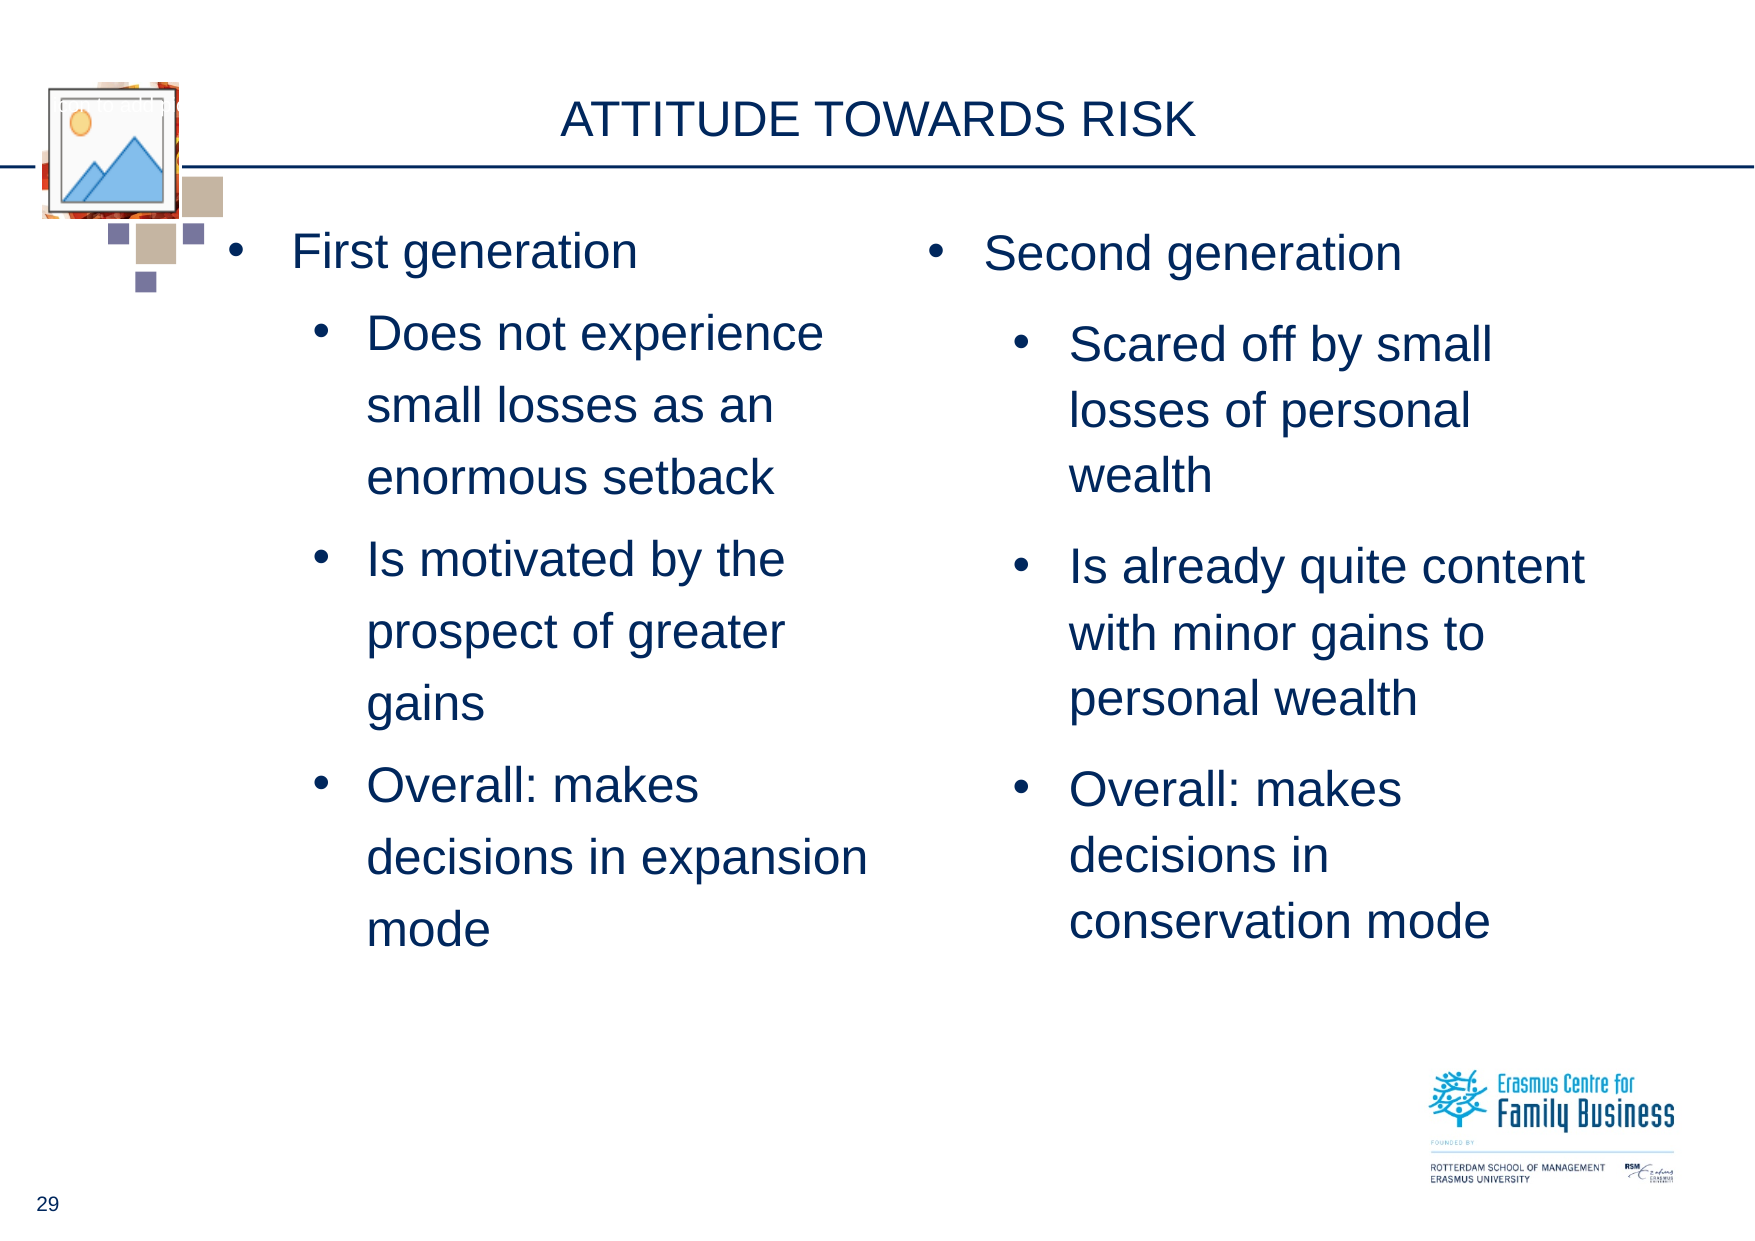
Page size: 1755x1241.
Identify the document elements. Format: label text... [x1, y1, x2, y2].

text_box Second generation Scared off by small losses of personal wealth Is already quite content with minor gains to personal wealth Overall: makes decisions in conservation mode [912, 206, 1622, 957]
title Attitude towards risk [2, 41, 1755, 147]
slide_number 29 [21, 1182, 280, 1230]
picture [1418, 1057, 1688, 1203]
list First generation Does not experience small losses as an enormous setback Is motivated by the prospect of greater gains Overall: makes decisions in expansion mode [227, 206, 878, 1063]
picture [42, 83, 181, 219]
